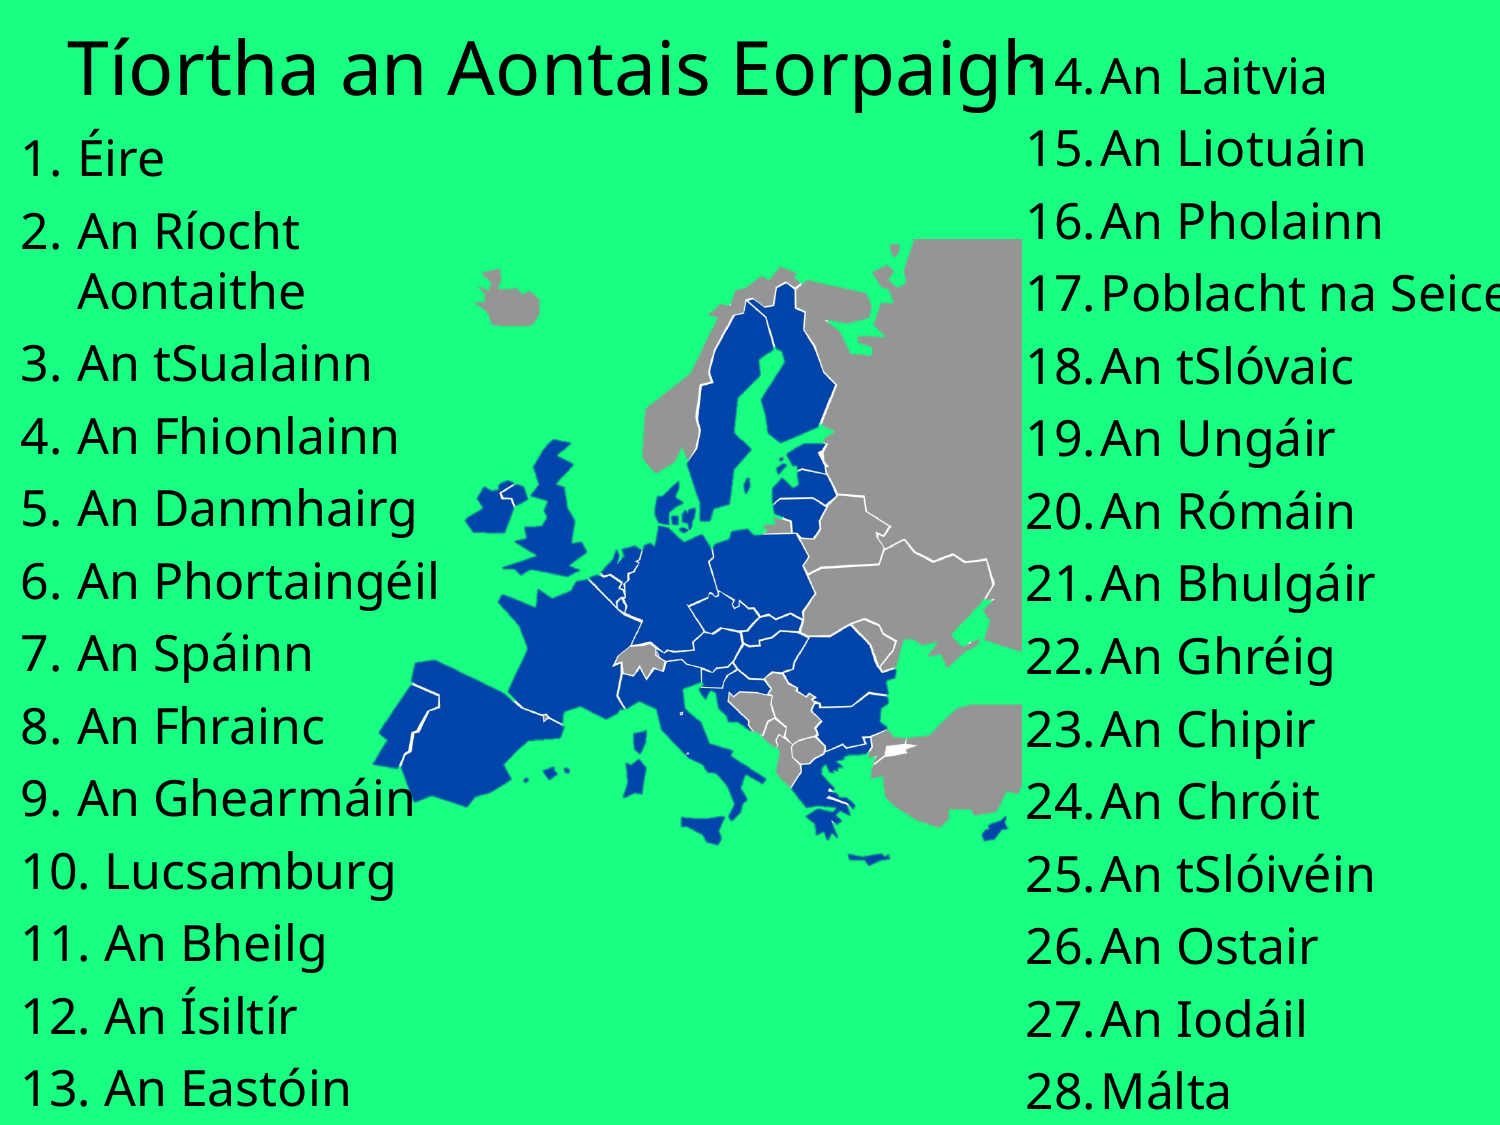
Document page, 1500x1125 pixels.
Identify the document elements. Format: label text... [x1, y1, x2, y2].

text_box Éire An Ríocht Aontaithe An tSualainn An Fhionlainn An Danmhairg An Phortaingéil An Spáinn An Fhrainc An Ghearmáin Lucsamburg An Bheilg An Ísiltír An Eastóin [5, 119, 550, 1125]
text_box An Laitvia An Liotuáin An Pholainn Poblacht na Seice An tSlóvaic An Ungáir An Rómáin An Bhulgáir An Ghréig An Chipir An Chróit An tSlóivéin An Ostair An Iodáil Málta [1011, 36, 1500, 1125]
text_box Tíortha an Aontais Eorpaigh [53, 13, 1471, 118]
picture [371, 238, 1022, 866]
